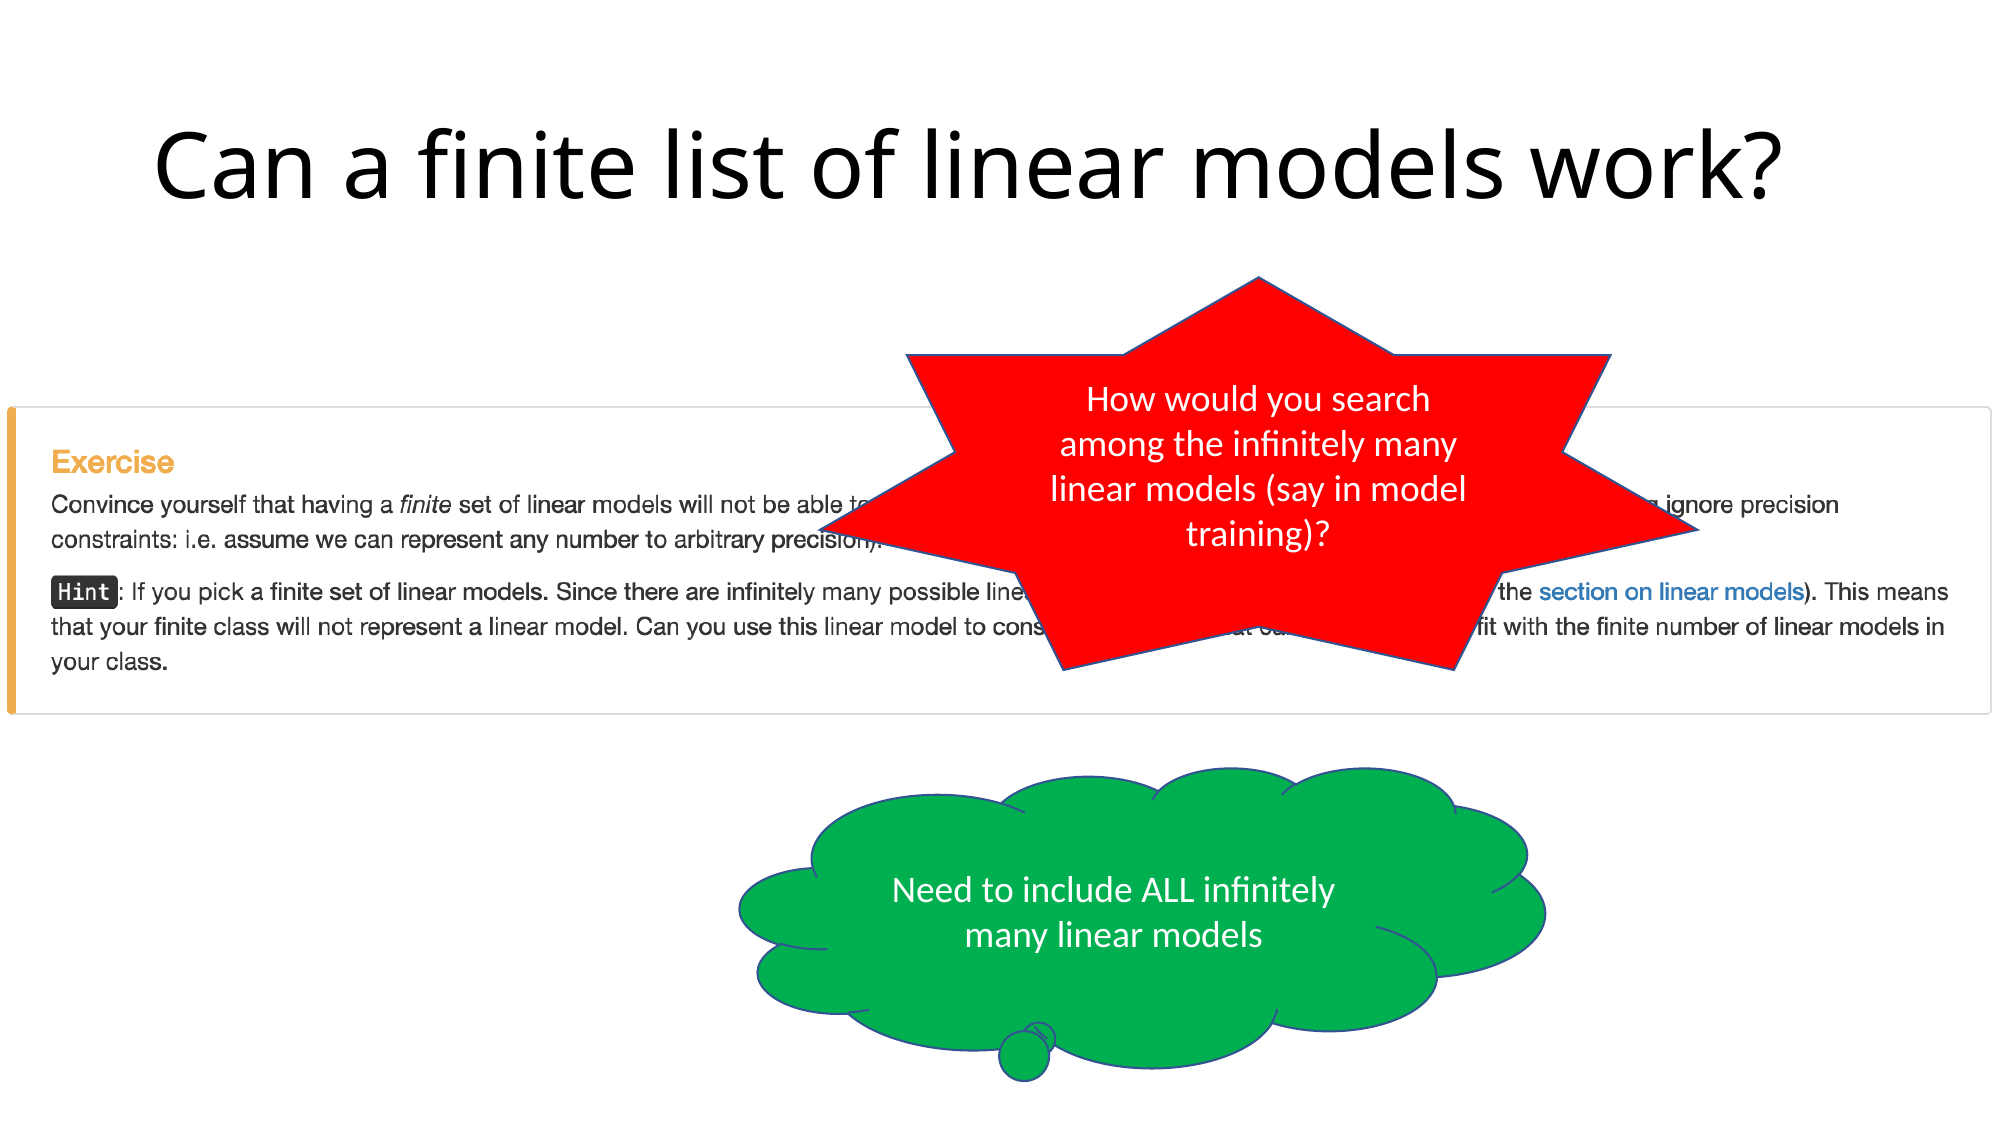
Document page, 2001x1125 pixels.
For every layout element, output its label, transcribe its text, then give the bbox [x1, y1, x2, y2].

text_box How would you search among the infinitely many linear models (say in model training)? [905, 276, 1613, 398]
picture [0, 398, 2000, 727]
title Can a finite list of linear models work? [137, 59, 1863, 278]
text_box Need to include ALL infinitely many linear models [738, 767, 1547, 1083]
